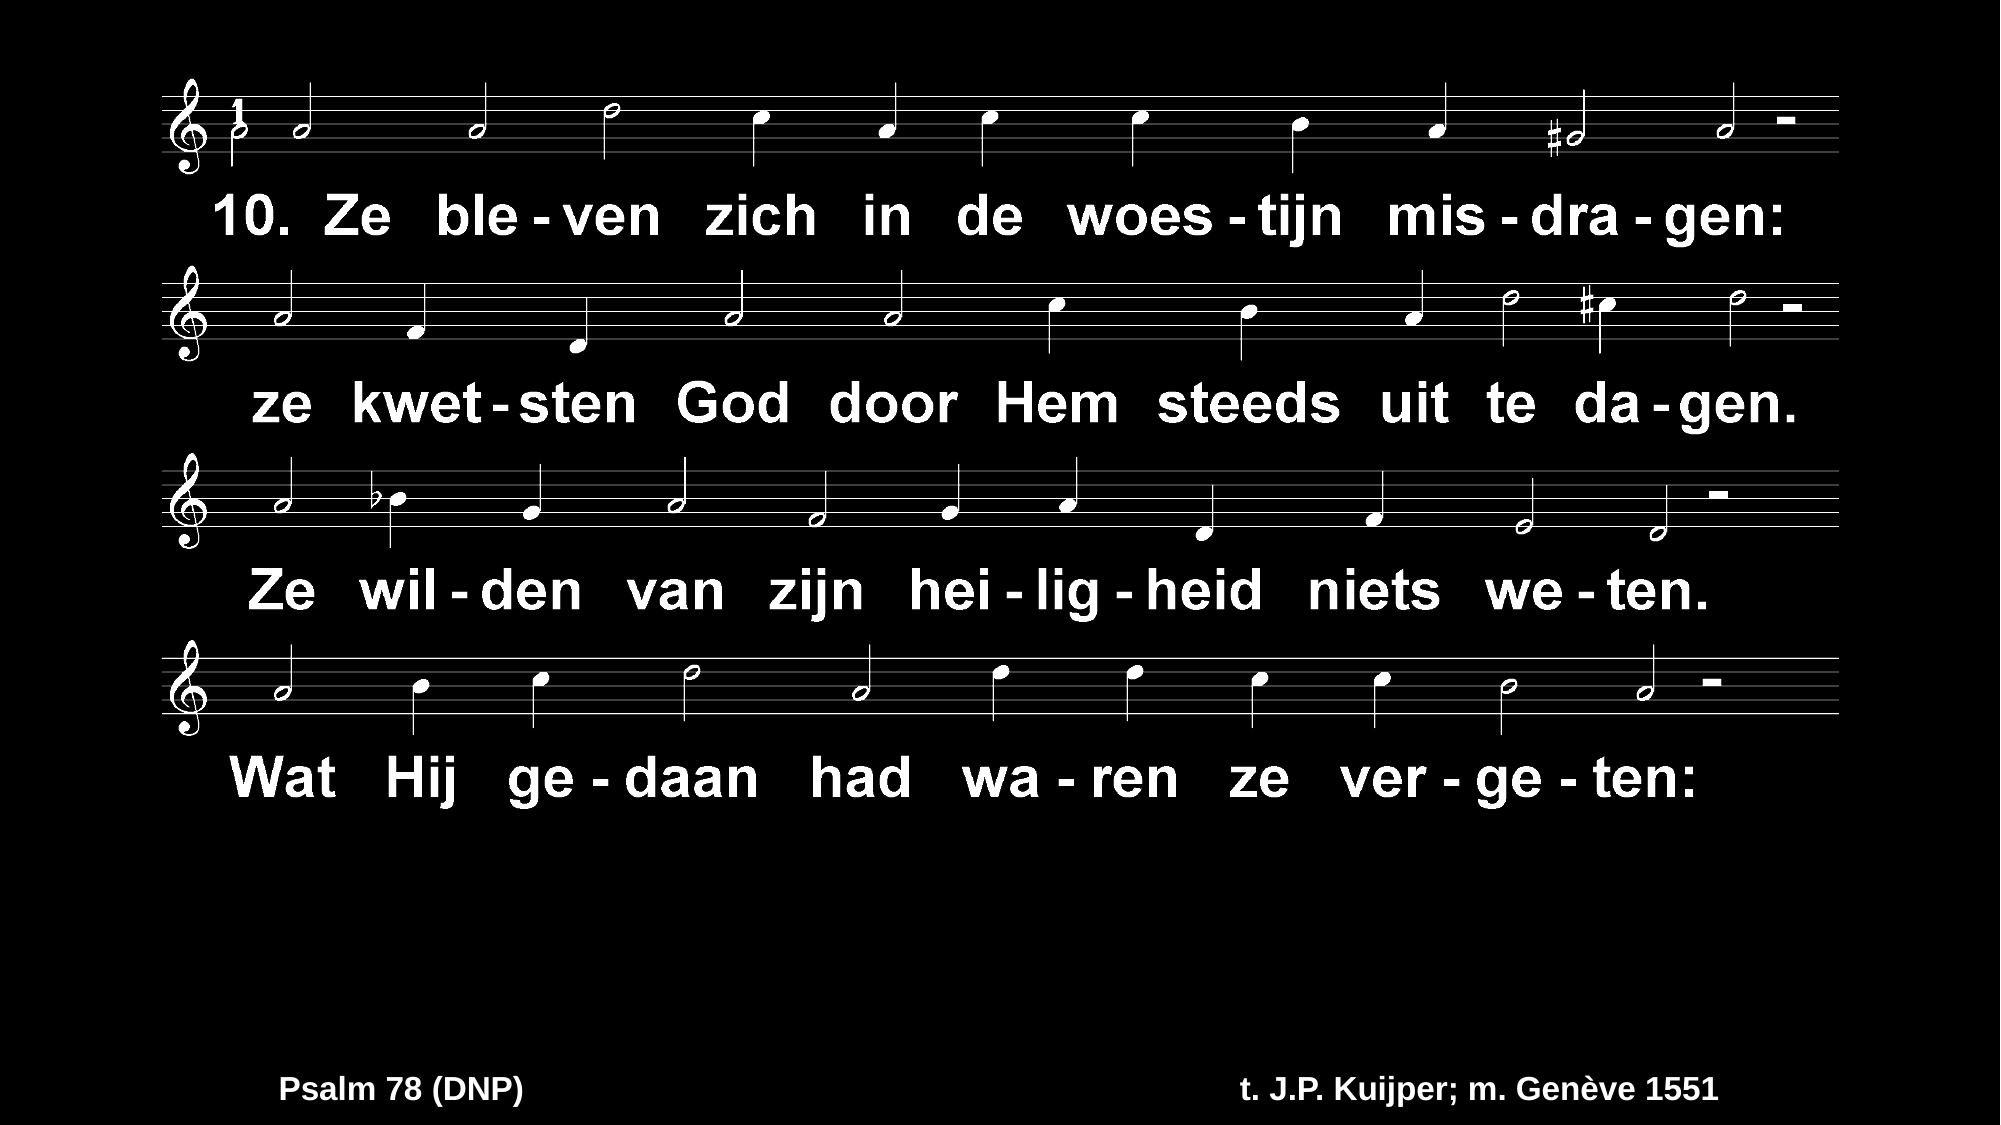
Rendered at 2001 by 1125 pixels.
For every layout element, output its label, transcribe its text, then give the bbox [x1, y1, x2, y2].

picture [145, 62, 1855, 825]
text_box Psalm 78 (DNP) t. J.P. Kuijper; m. Genève 1551 [263, 1059, 1745, 1115]
